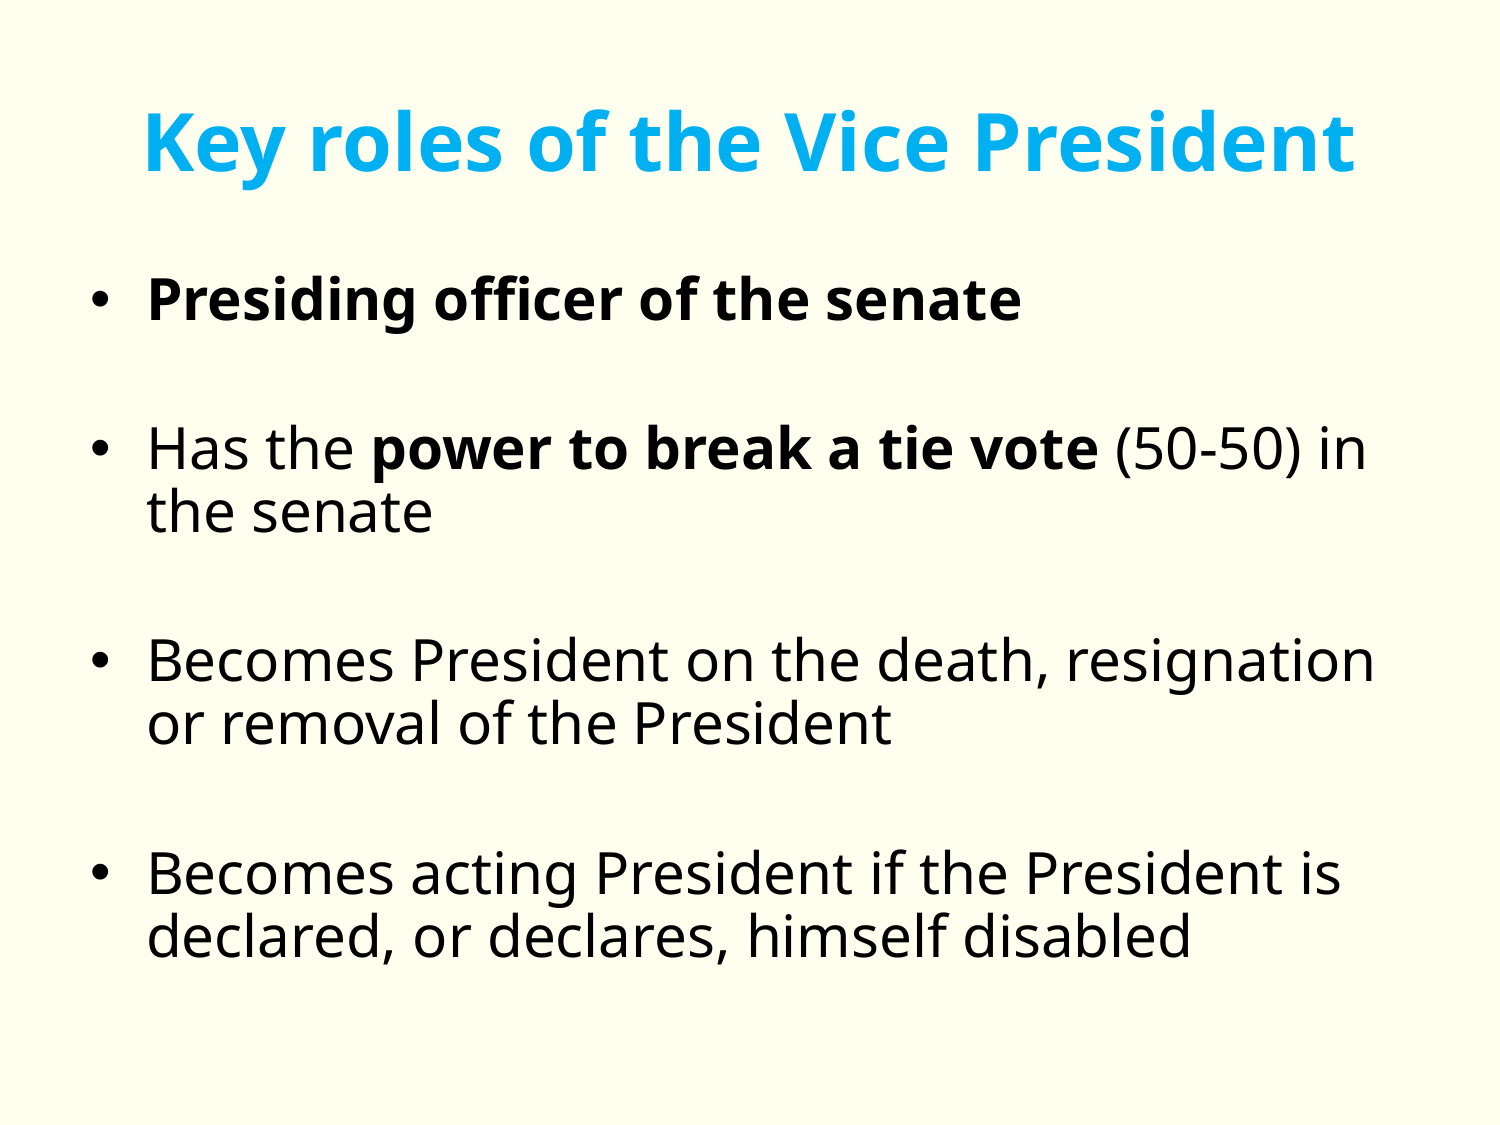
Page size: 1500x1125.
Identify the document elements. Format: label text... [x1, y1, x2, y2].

title Key roles of the Vice President [75, 45, 1425, 233]
list Presiding officer of the senate Has the power to break a tie vote (50-50) in the senate Becomes President on the death, resignation or removal of the President Becomes acting President if the President is declared, or declares, himself disabled [75, 262, 1425, 1005]
